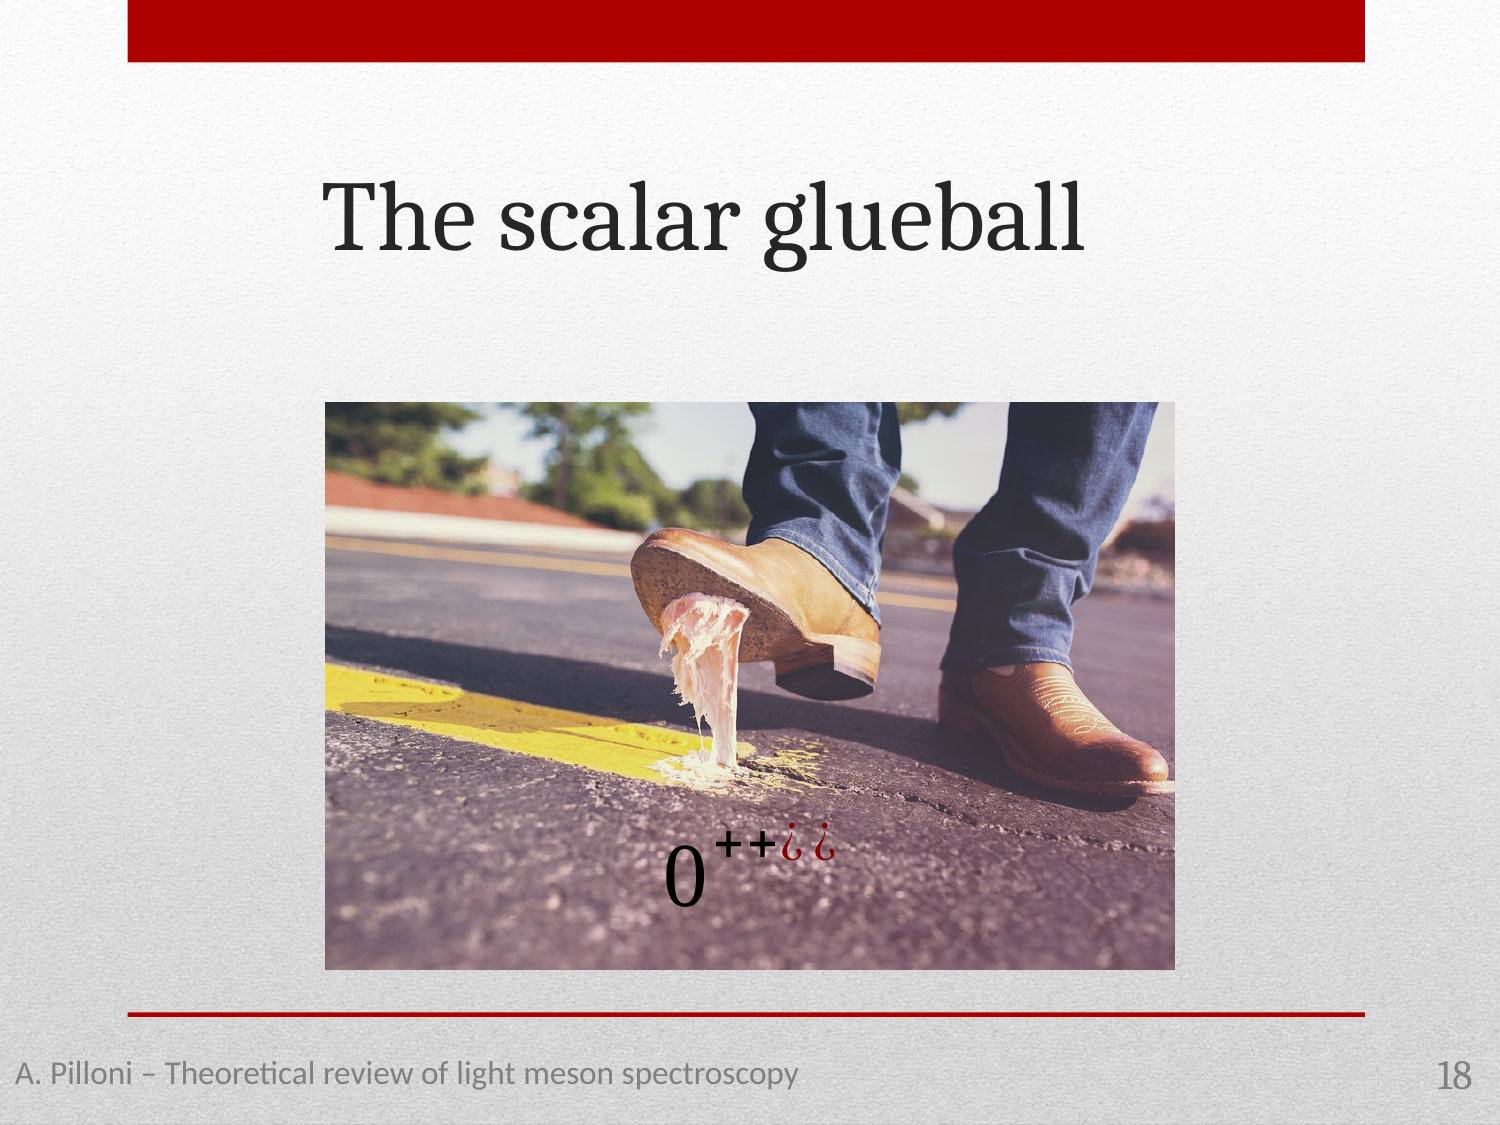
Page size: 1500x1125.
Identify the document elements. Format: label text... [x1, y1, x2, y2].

text_box A. Pilloni – Theoretical review of light meson spectroscopy [0, 1043, 1091, 1099]
text_box The scalar glueball [306, 101, 1194, 278]
slide_number 18 [1362, 1043, 1488, 1104]
picture [324, 402, 1176, 971]
